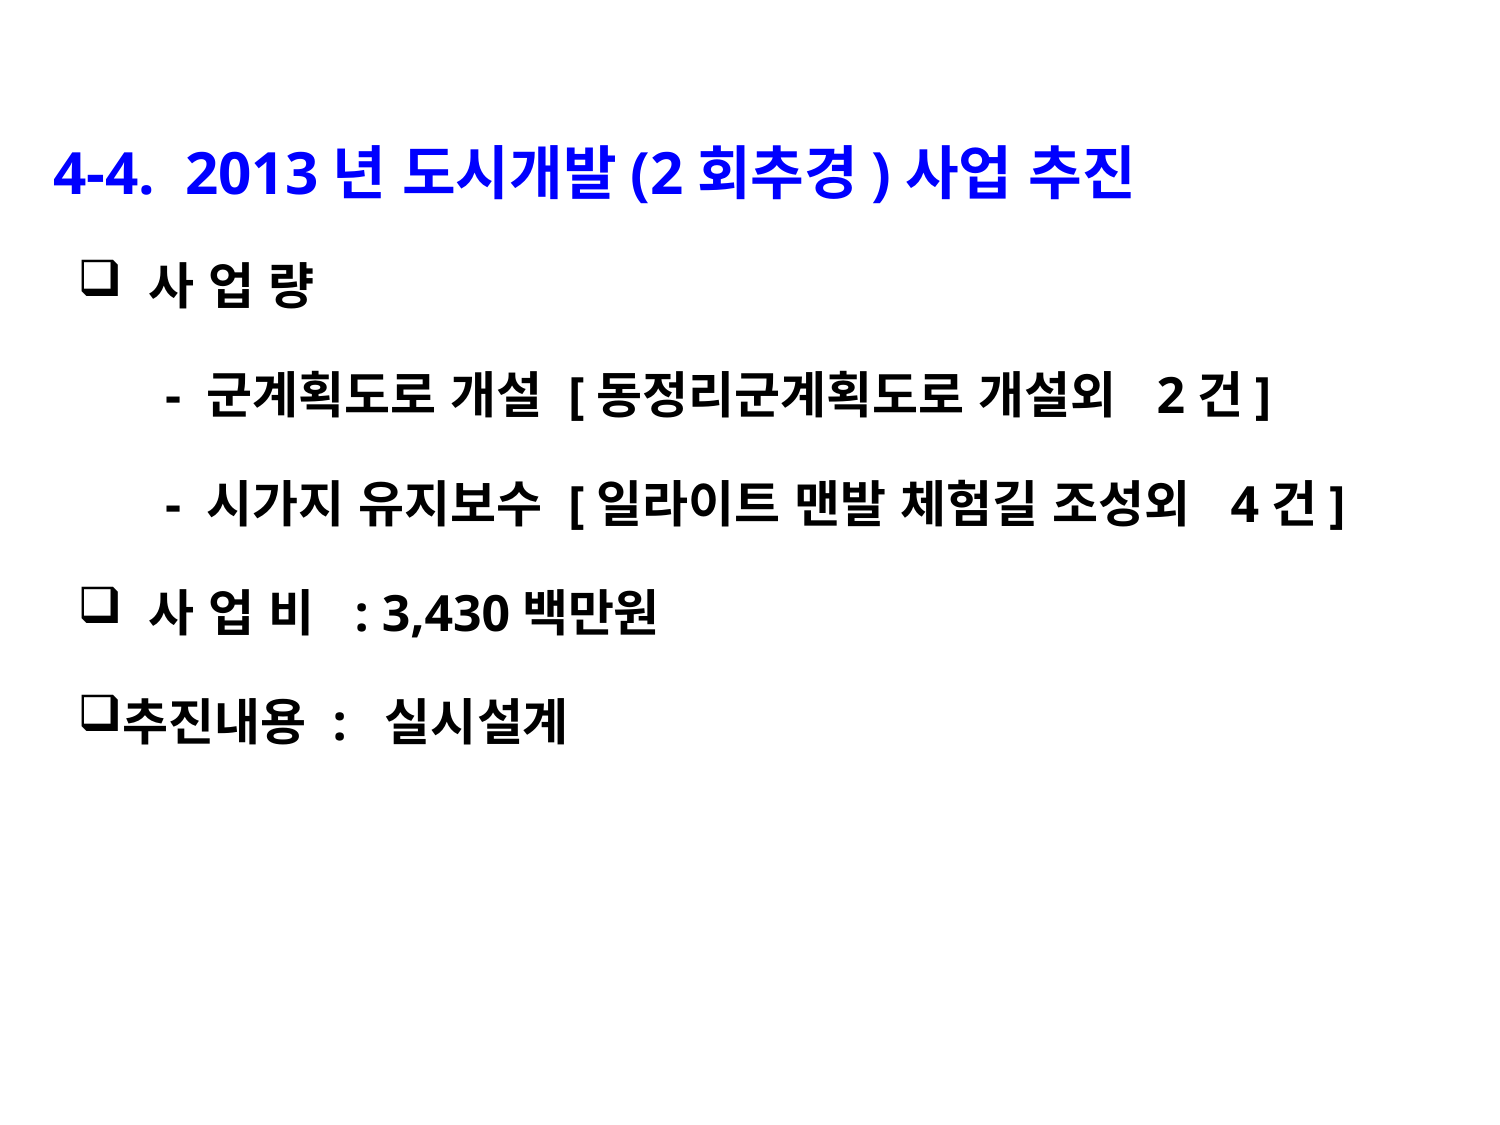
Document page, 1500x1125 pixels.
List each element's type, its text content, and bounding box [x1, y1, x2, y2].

text_box 4-4. 2013년 도시개발(2회추경)사업 추진 사 업 량 - 군계획도로 개설 [동정리군계획도로 개설외 2건] - 시가지 유지보수 [일라이트 맨발 체험길 조성외 4건] 사 업 비 : 3,430백만원 추진내용 : 실시설계 [23, 93, 1407, 758]
